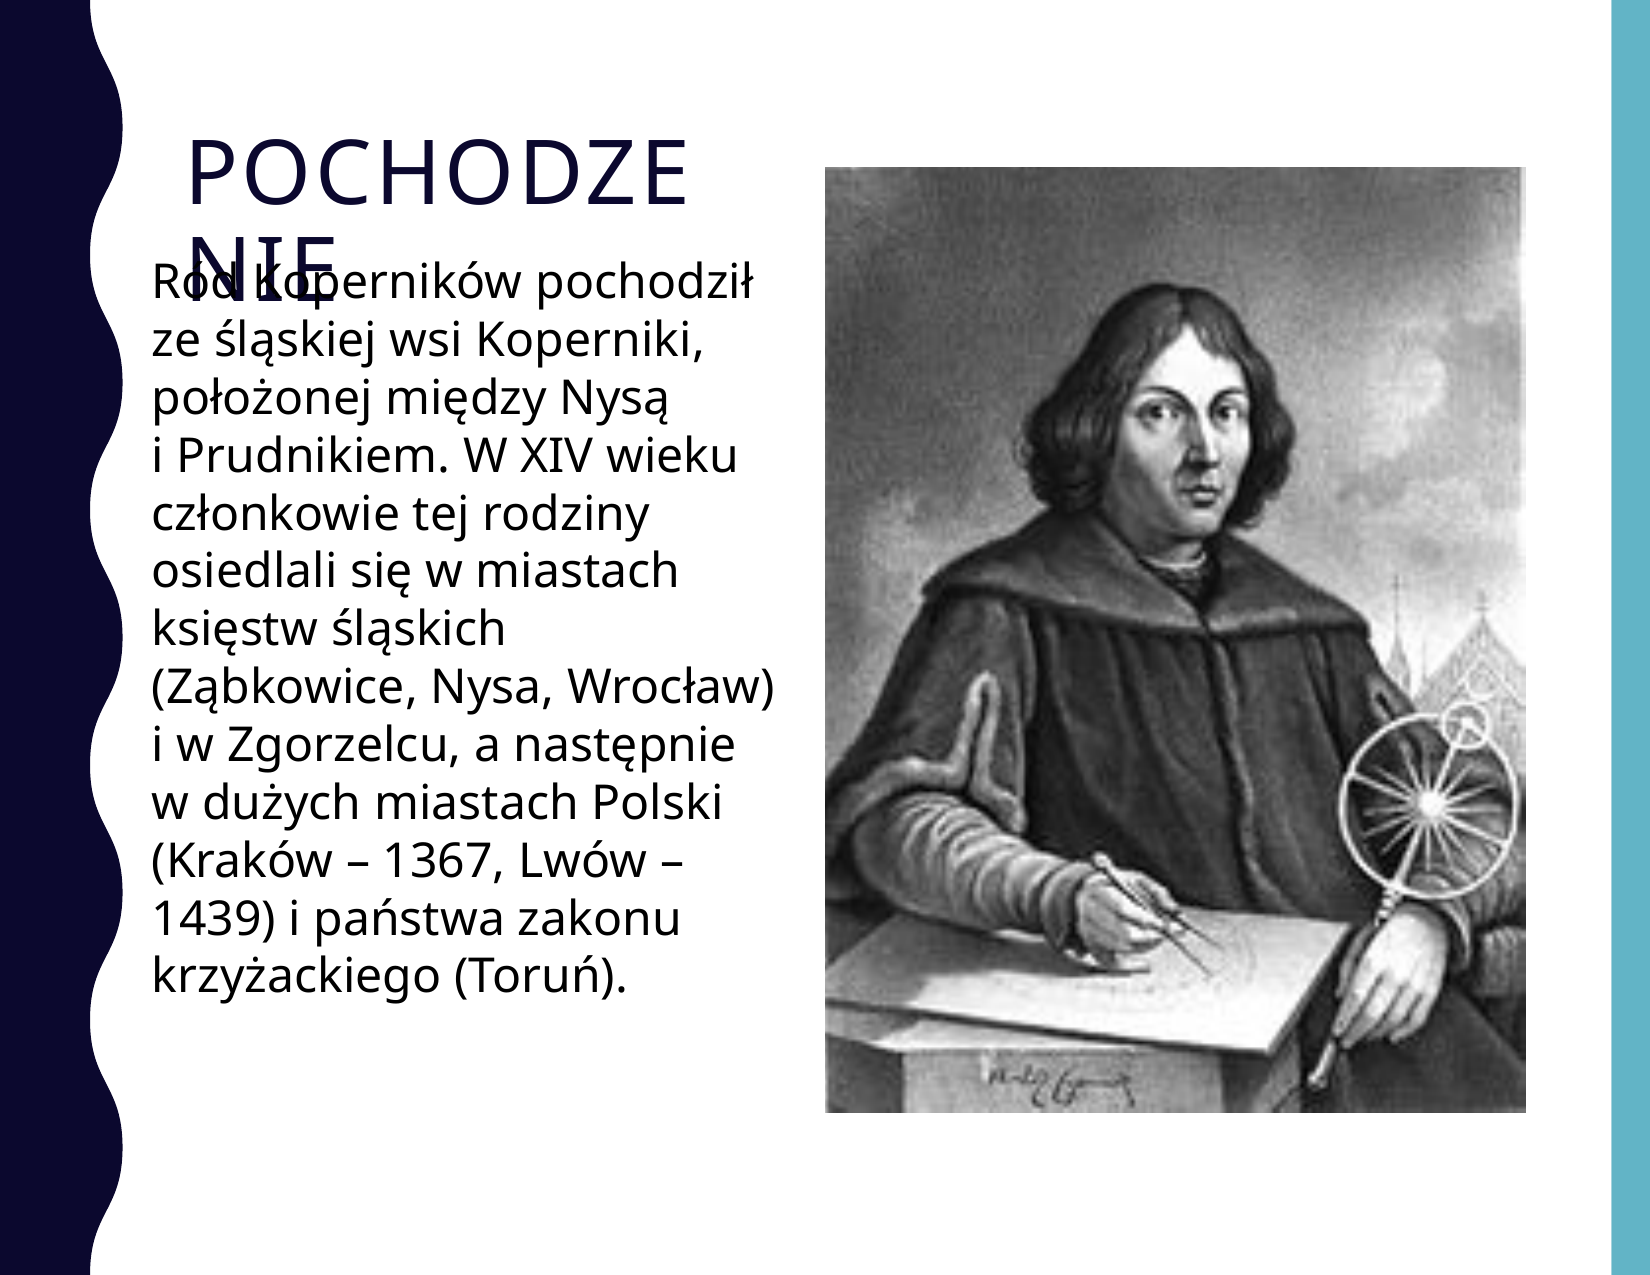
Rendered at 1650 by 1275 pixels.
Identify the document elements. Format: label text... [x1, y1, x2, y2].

title Pochodzenie [169, 119, 760, 242]
picture [825, 167, 1526, 1113]
list Ród Koperników pochodził ze śląskiej wsi Koperniki, położonej między Nysą i Prudnikiem. W XIV wieku członkowie tej rodziny osiedlali się w miastach księstw śląskich (Ząbkowice, Nysa, Wrocław) i w Zgorzelcu, a następnie w dużych miastach Polski (Kraków – 1367, Lwów – 1439) i państwa zakonu krzyżackiego (Toruń). [136, 242, 792, 1135]
